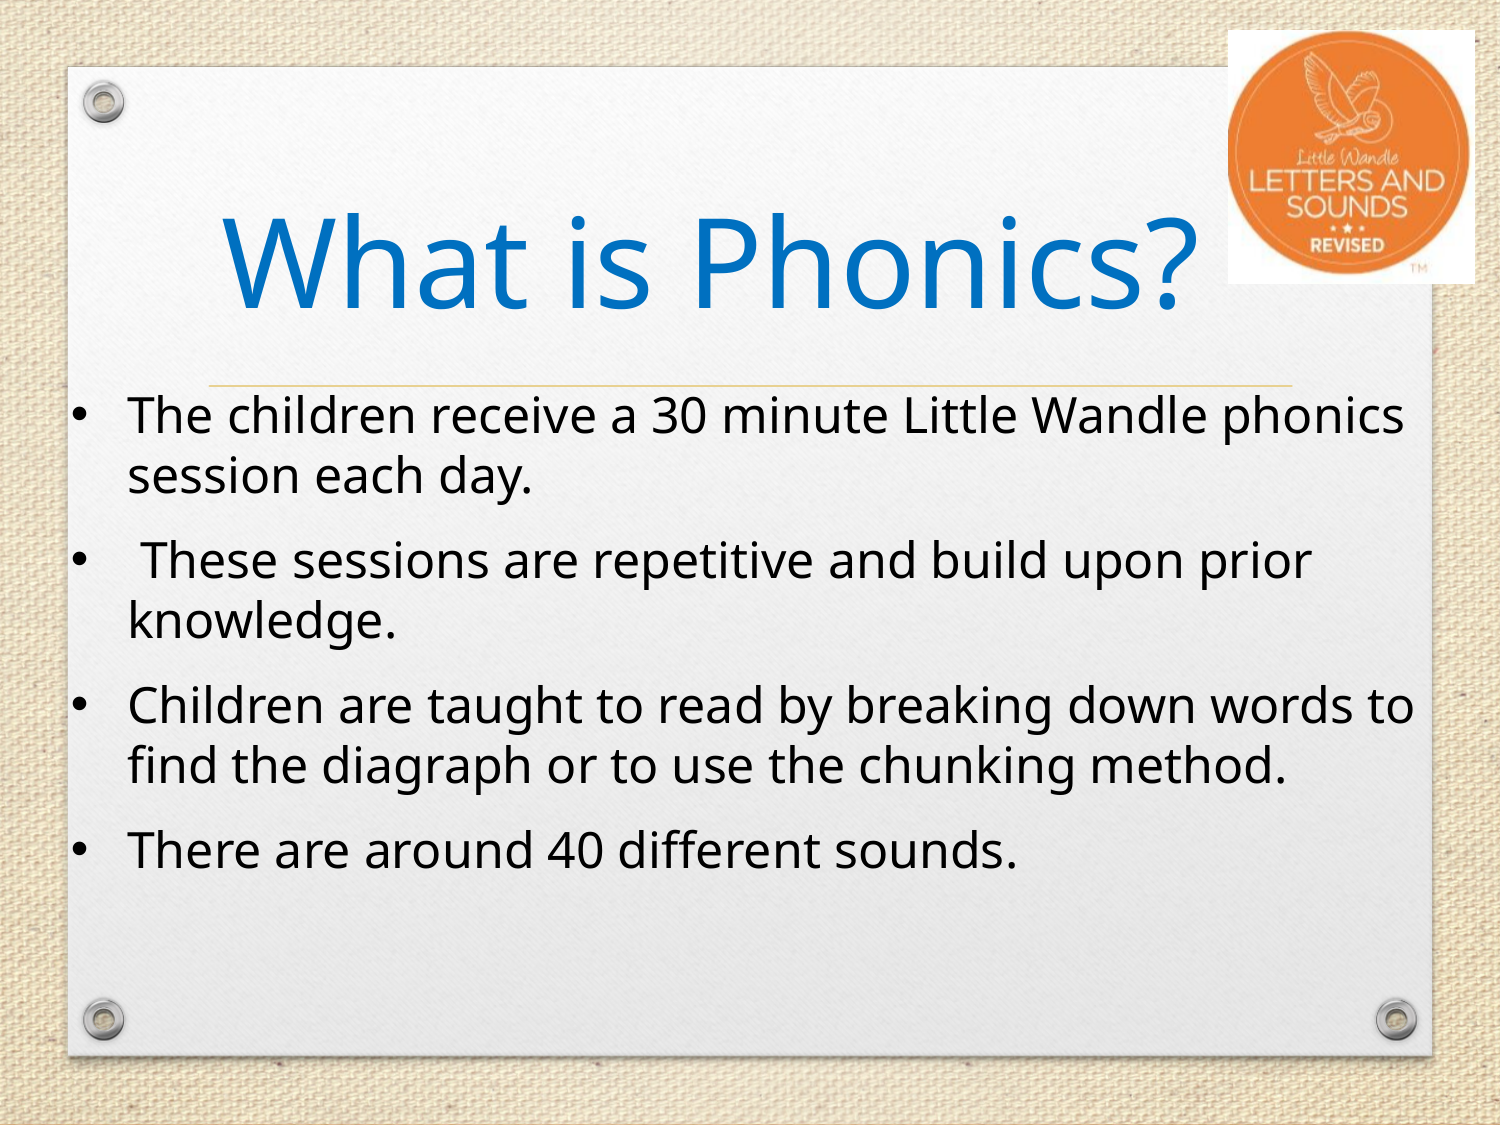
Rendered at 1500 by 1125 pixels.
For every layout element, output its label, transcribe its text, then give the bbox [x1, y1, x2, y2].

text_box The children receive a 30 minute Little Wandle phonics session each day. These sessions are repetitive and build upon prior knowledge. Children are taught to read by breaking down words to find the diagraph or to use the chunking method. There are around 40 different sounds. [55, 290, 1475, 1116]
text_box What is Phonics? [206, 175, 1320, 341]
picture [0, 0, 1500, 1125]
